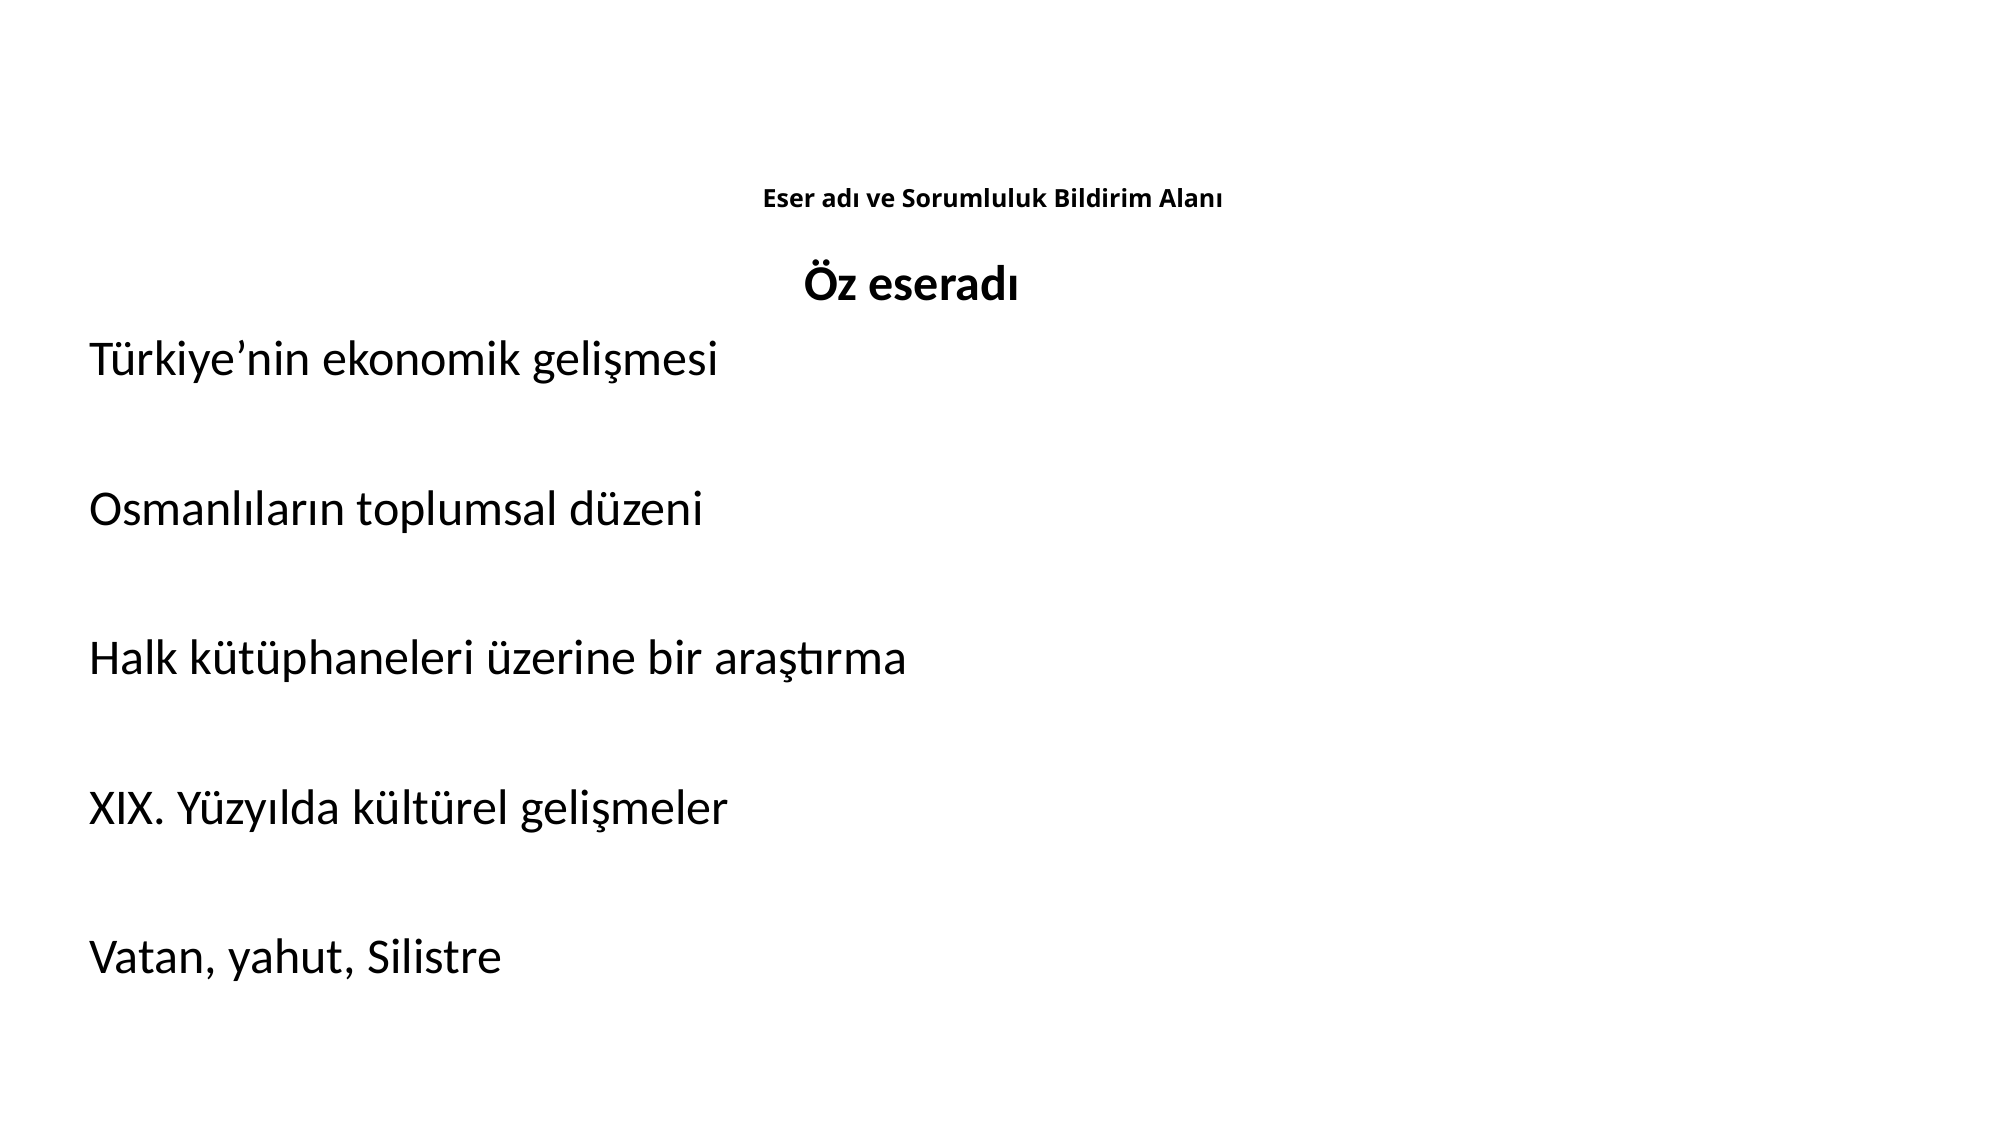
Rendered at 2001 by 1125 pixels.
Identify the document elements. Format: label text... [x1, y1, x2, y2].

subtitle Öz eseradı Türkiye’nin ekonomik gelişmesi Osmanlıların toplumsal düzeni Halk kütüphaneleri üzerine bir araştırma XIX. Yüzyılda kültürel gelişmeler Vatan, yahut, Silistre [74, 249, 1750, 1100]
title Eser adı ve Sorumluluk Bildirim Alanı [249, 43, 1750, 249]
